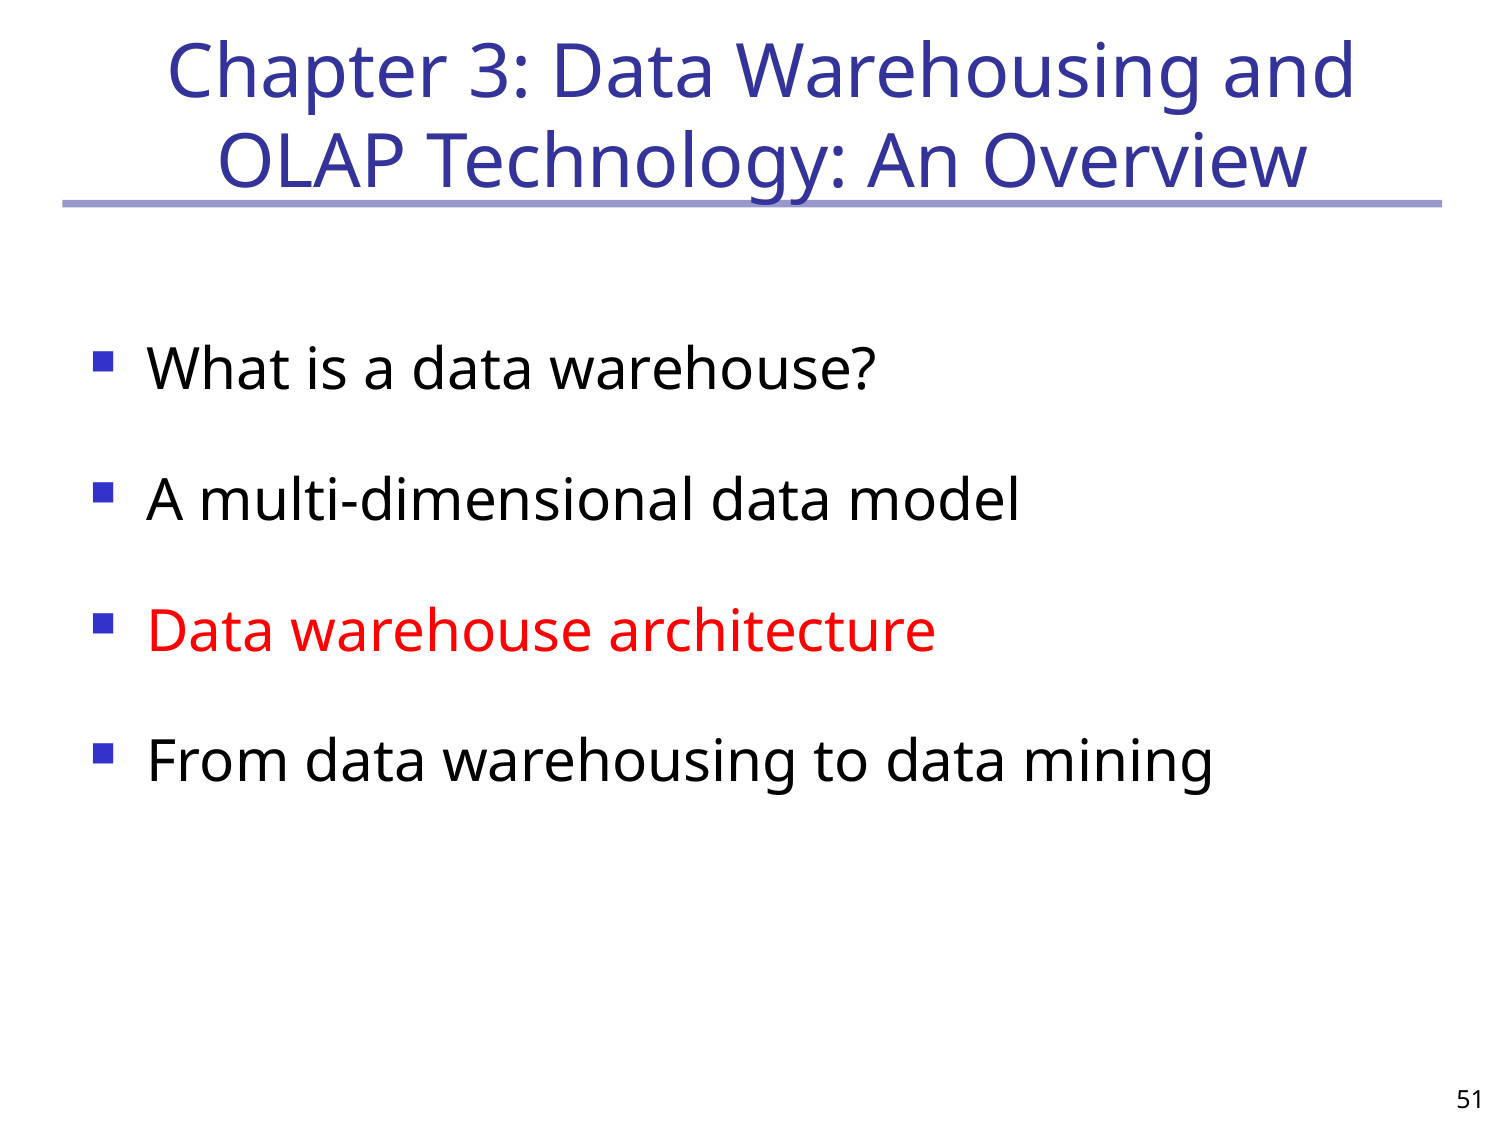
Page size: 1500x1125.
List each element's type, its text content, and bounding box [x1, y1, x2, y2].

title Chapter 3: Data Warehousing and OLAP Technology: An Overview [99, 24, 1426, 201]
slide_number 51 [1187, 1049, 1500, 1125]
list What is a data warehouse? A multi-dimensional data model Data warehouse architecture From data warehousing to data mining [74, 274, 1451, 963]
